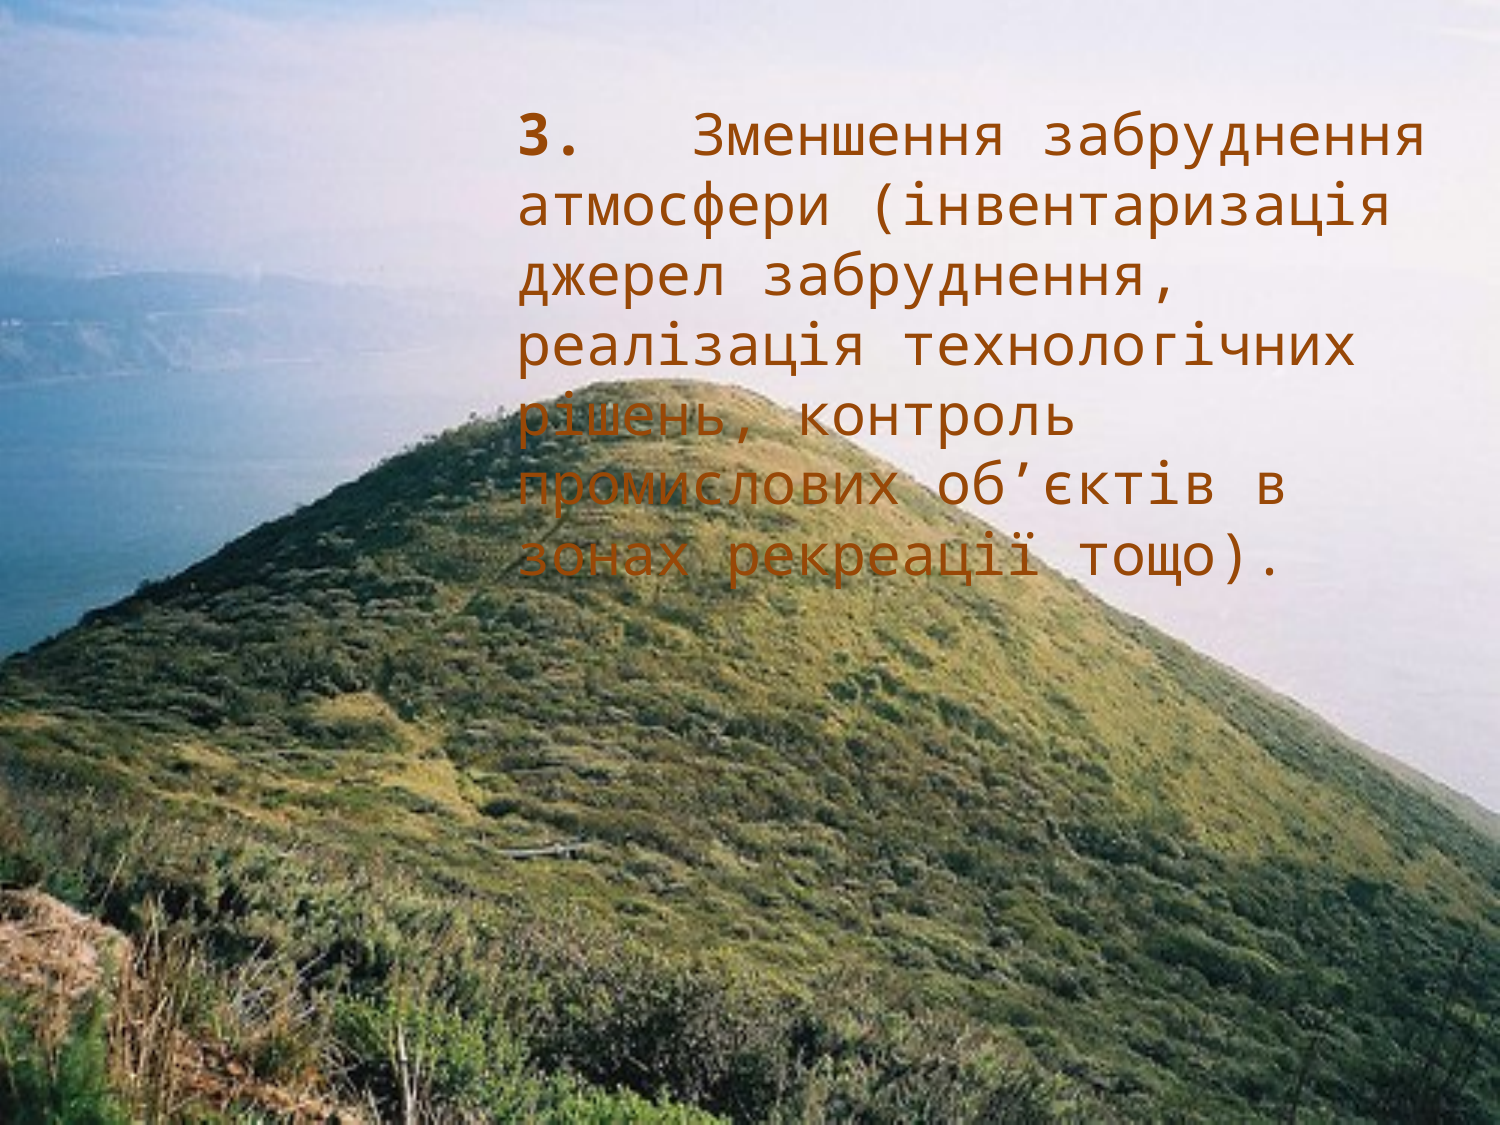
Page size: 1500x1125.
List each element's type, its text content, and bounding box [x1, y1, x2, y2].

picture [0, 0, 1500, 1125]
list 3. Зменшення забруднення атмосфери (інвентаризація джерел забруднення, реалізація технологічних рішень, контроль промислових об’єктів в зонах рекреації тощо). [501, 90, 1448, 799]
